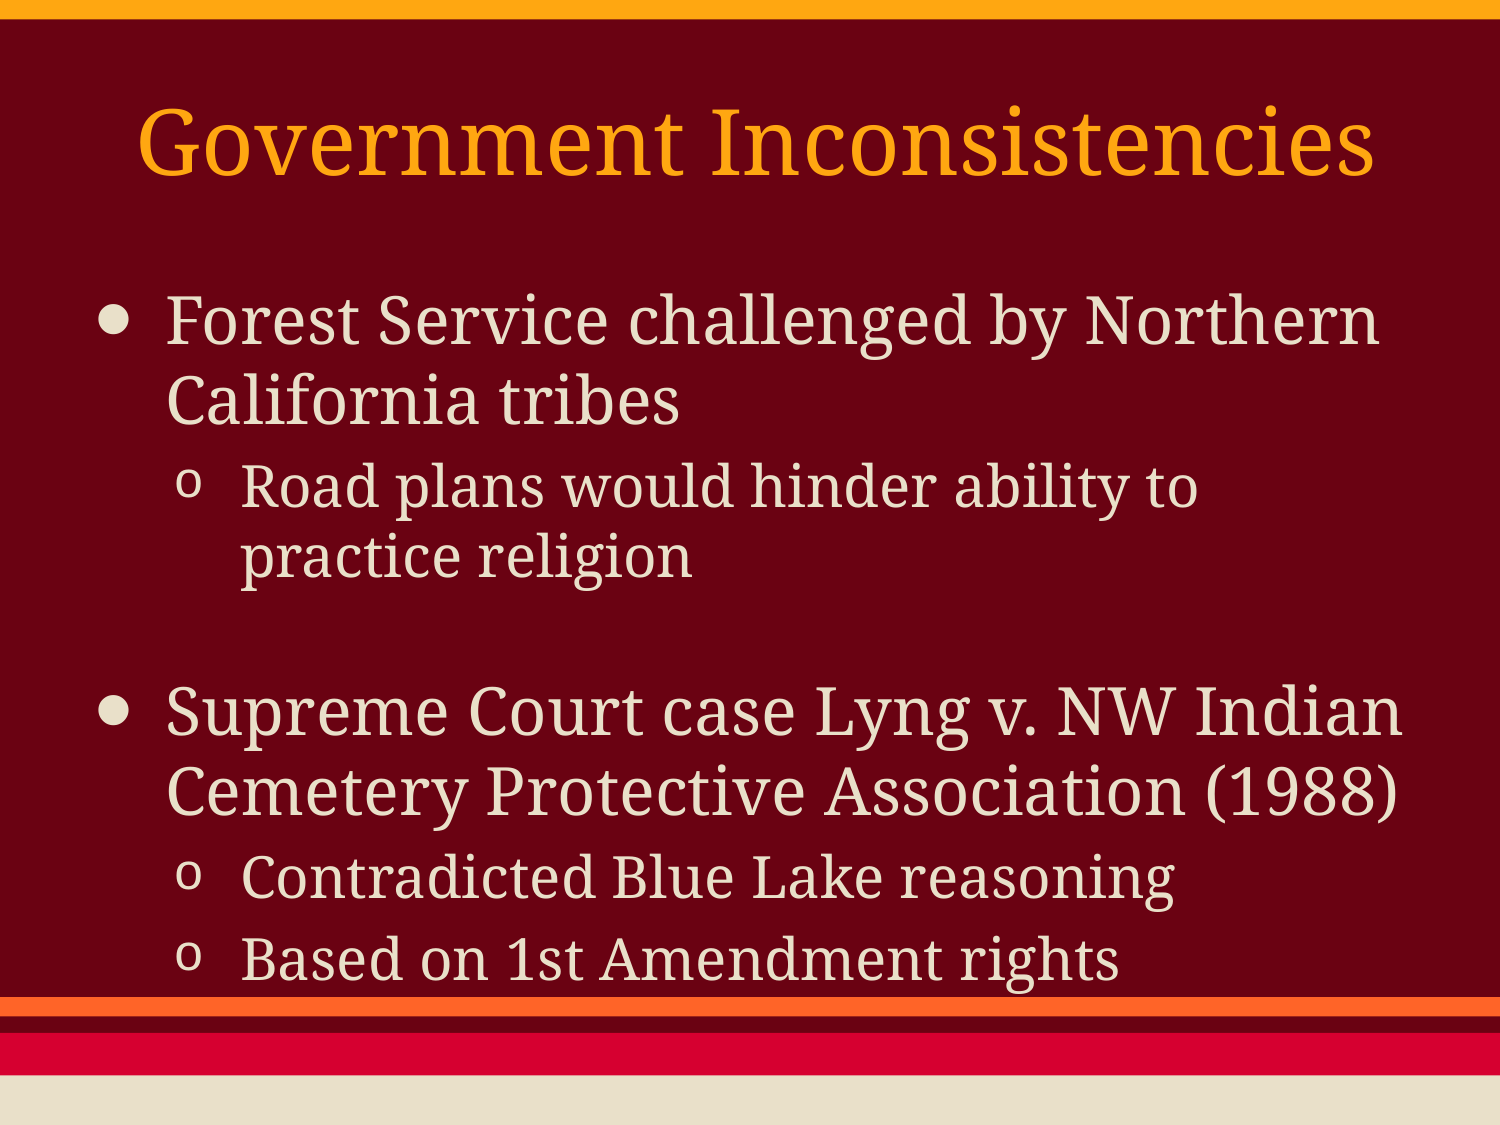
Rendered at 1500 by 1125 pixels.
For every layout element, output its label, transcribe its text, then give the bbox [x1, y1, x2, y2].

title Government Inconsistencies [75, 45, 1425, 233]
list Forest Service challenged by Northern California tribes Road plans would hinder ability to practice religion Supreme Court case Lyng v. NW Indian Cemetery Protective Association (1988) Contradicted Blue Lake reasoning Based on 1st Amendment rights [75, 262, 1425, 978]
